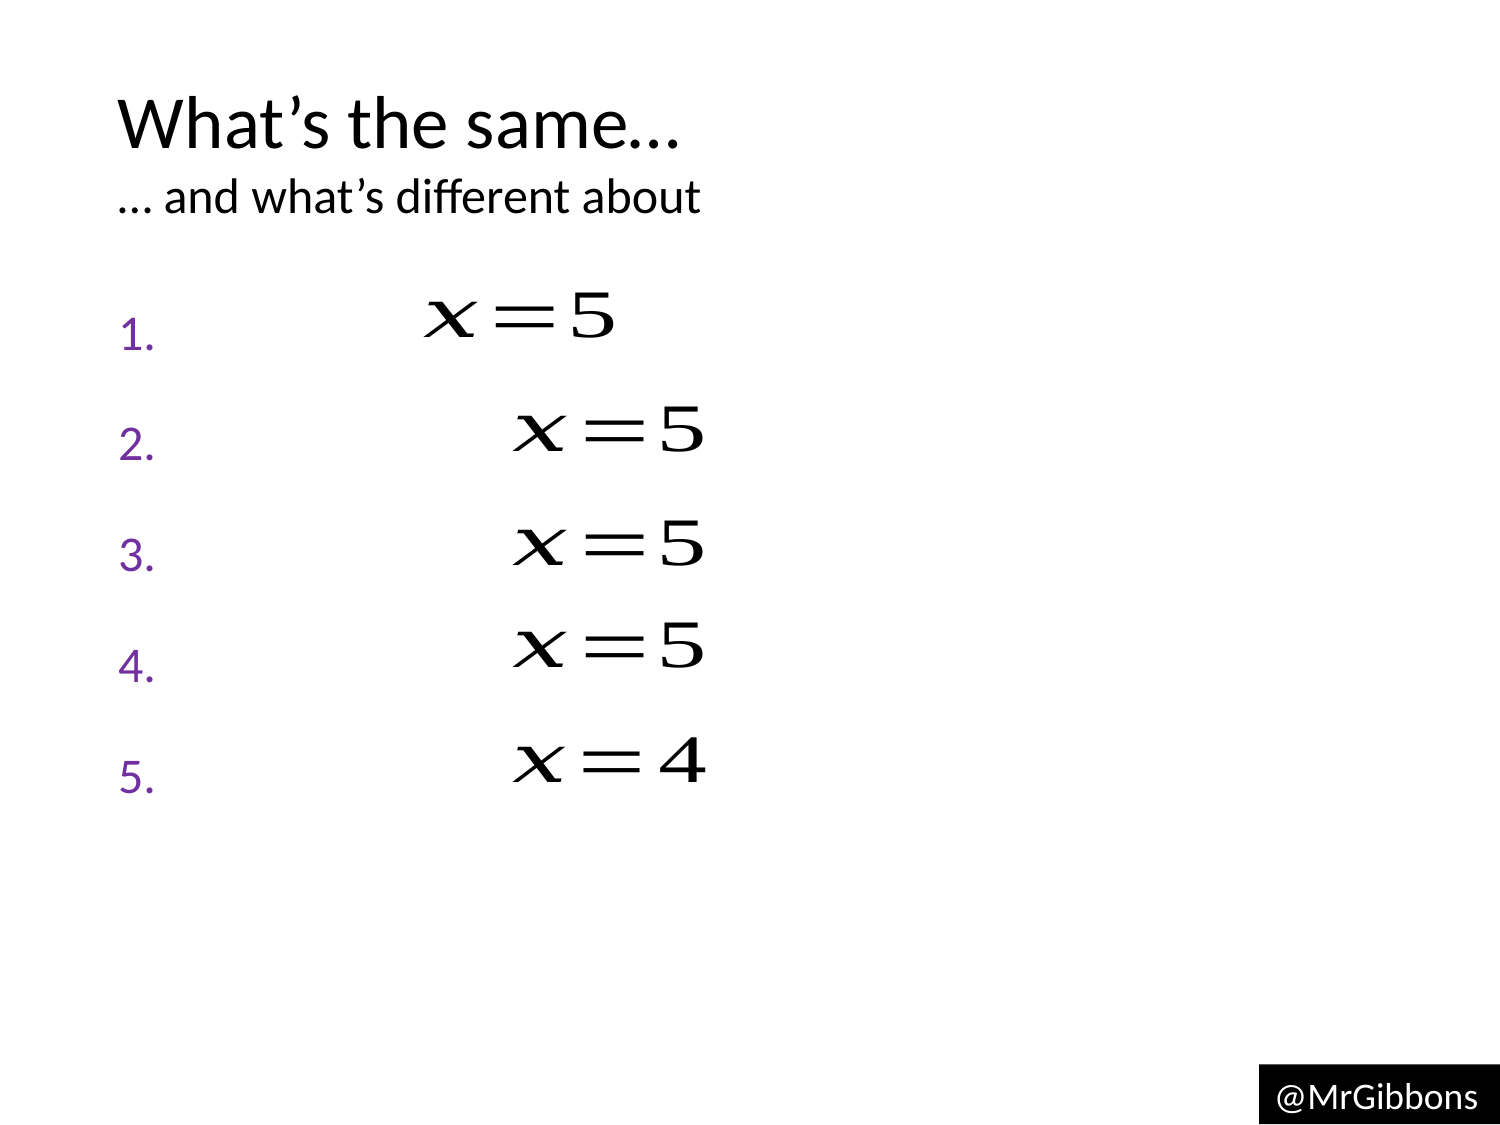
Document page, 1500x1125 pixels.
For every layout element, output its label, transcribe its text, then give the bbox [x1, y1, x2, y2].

text_box @MrGibbons [1259, 1064, 1500, 1125]
